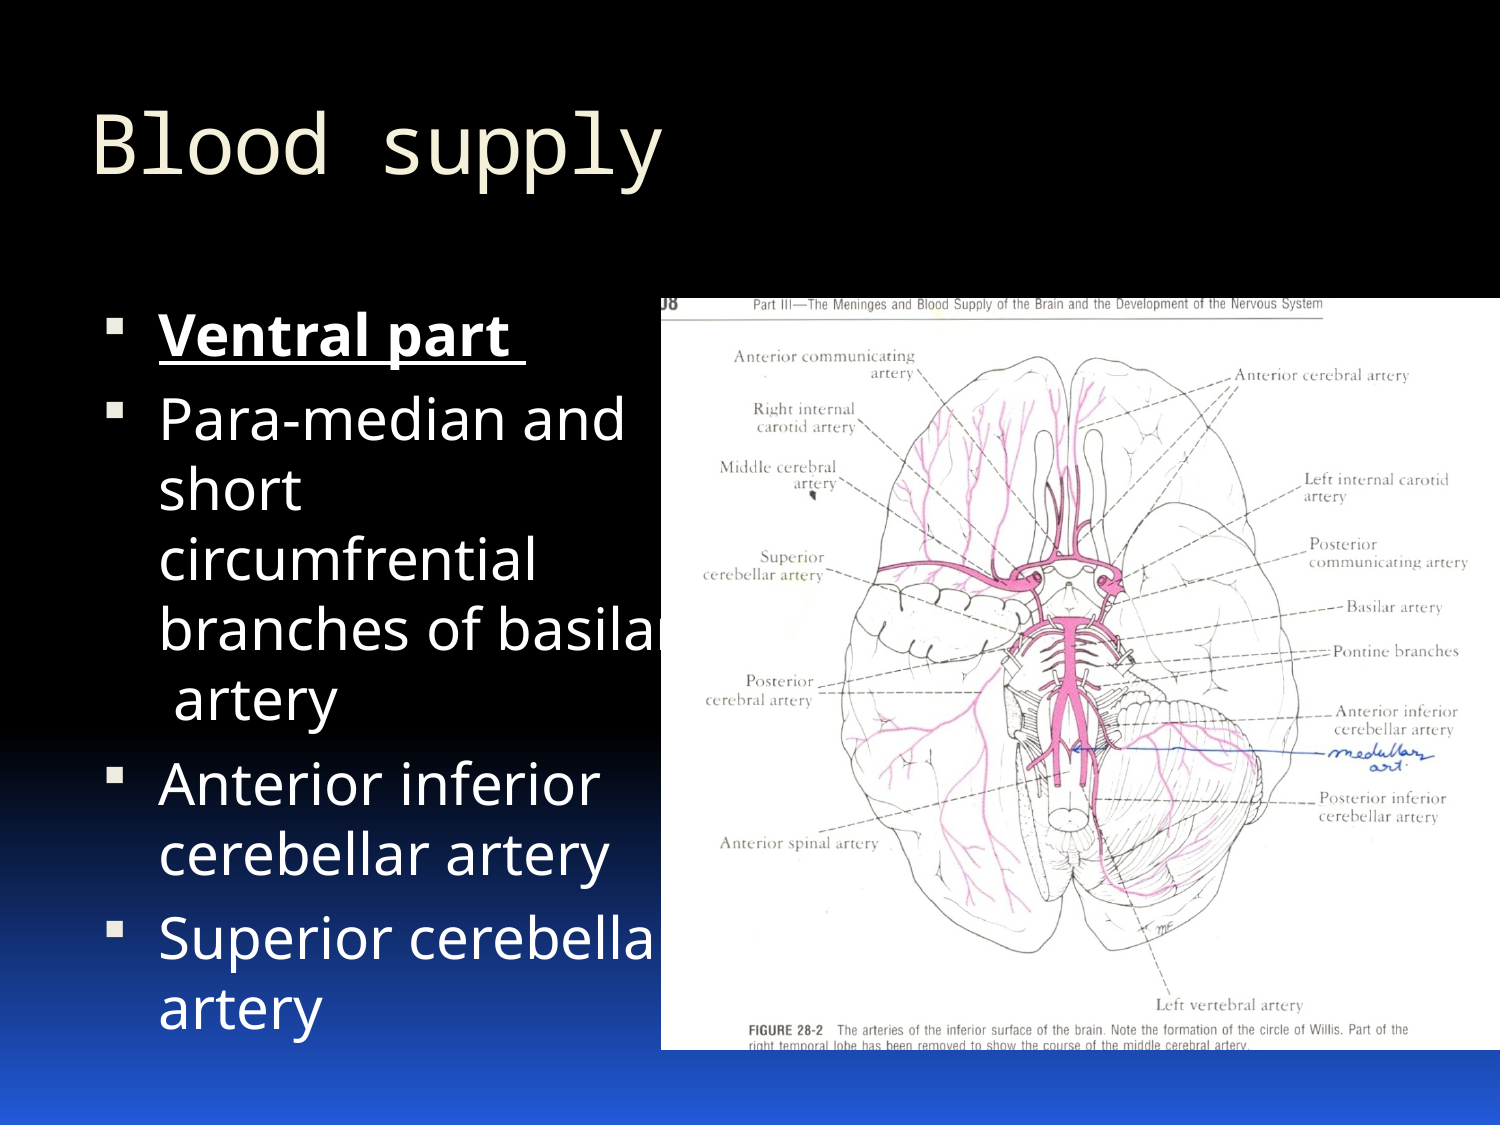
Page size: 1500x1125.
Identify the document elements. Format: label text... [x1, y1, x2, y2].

title Blood supply [75, 83, 1425, 234]
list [661, 297, 1500, 1051]
list Ventral part Para-median and short circumfrential branches of basilar artery Anterior inferior cerebellar artery Superior cerebellar artery [76, 290, 657, 1033]
